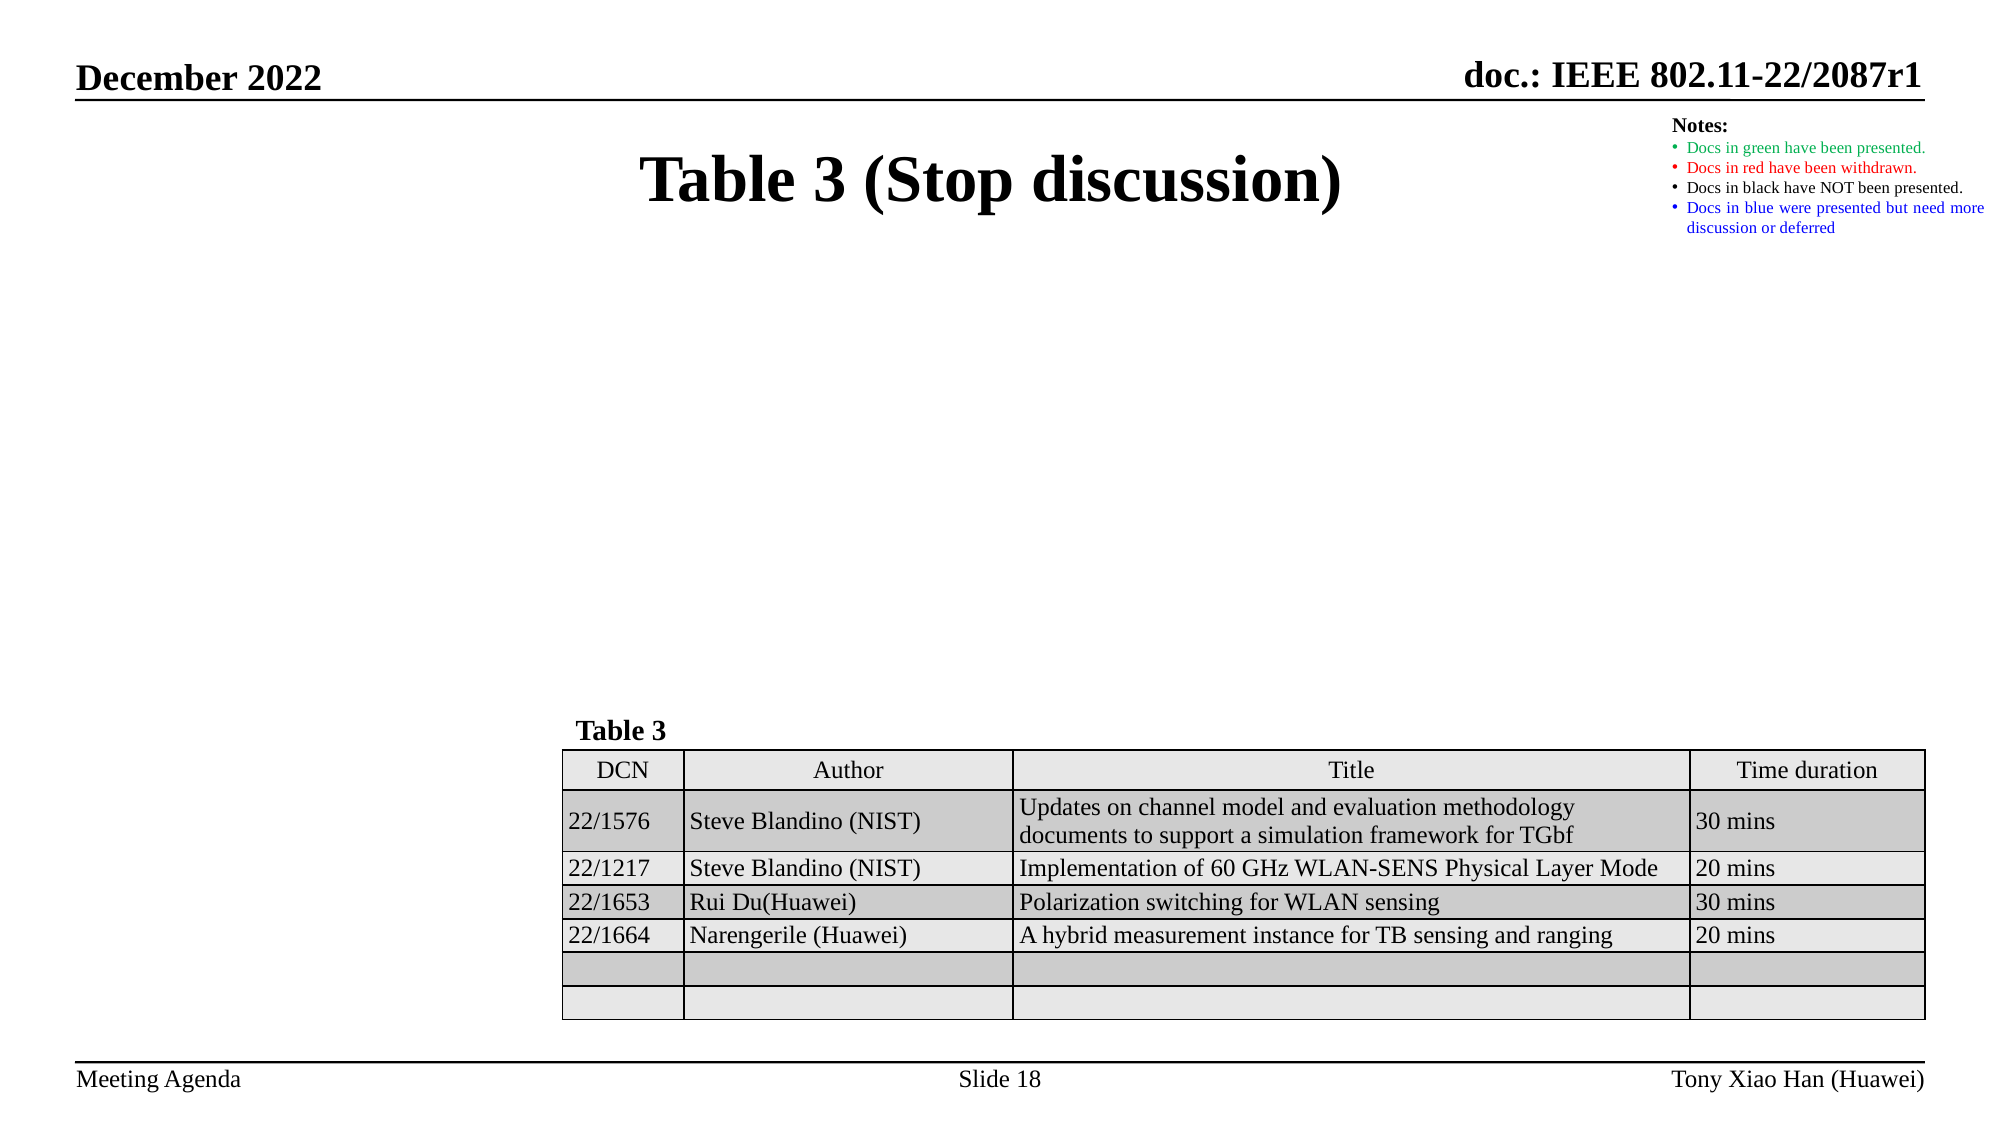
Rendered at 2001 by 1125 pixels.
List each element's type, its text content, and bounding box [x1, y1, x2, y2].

table_cell A hybrid measurement instance for TB sensing and ranging [1014, 920, 1689, 951]
table_cell [685, 987, 1012, 1019]
table_cell [563, 953, 683, 985]
table_header DCN [563, 751, 683, 789]
text_box Notes: Docs in green have been presented. Docs in red have been withdrawn. Docs in black have NOT been presented. Docs in blue were presented but need more discussion or deferred [1657, 104, 2000, 246]
table_cell 20 mins [1691, 852, 1924, 884]
table_header Author [685, 751, 1012, 789]
table_cell [685, 953, 1012, 985]
table_cell [1691, 987, 1924, 1019]
table_cell 30 mins [1691, 886, 1924, 918]
table_cell [563, 987, 683, 1019]
table_cell 22/1576 [563, 791, 683, 851]
table_header Time duration [1691, 751, 1924, 789]
table_cell Rui Du(Huawei) [685, 886, 1012, 918]
table_cell Steve Blandino (NIST) [685, 791, 1012, 851]
text_box Table 3 (Stop discussion) [362, 87, 1638, 263]
table_cell Implementation of 60 GHz WLAN-SENS Physical Layer Mode [1014, 852, 1689, 884]
table_cell 22/1653 [563, 886, 683, 918]
table_cell [1014, 987, 1689, 1019]
table_cell Updates on channel model and evaluation methodology documents to support a simulation framework for TGbf [1014, 791, 1689, 851]
table_cell 20 mins [1691, 920, 1924, 951]
table_cell 22/1664 [563, 920, 683, 951]
table_header Title [1014, 751, 1689, 789]
table_cell Narengerile (Huawei) [685, 920, 1012, 951]
table_cell [1691, 953, 1924, 985]
table_cell 22/1217 [563, 852, 683, 884]
table_cell Polarization switching for WLAN sensing [1014, 886, 1689, 918]
table_cell [1014, 953, 1689, 985]
text_box Table 3 [560, 712, 711, 746]
table_cell Steve Blandino (NIST) [685, 852, 1012, 884]
table_cell 30 mins [1691, 791, 1924, 851]
